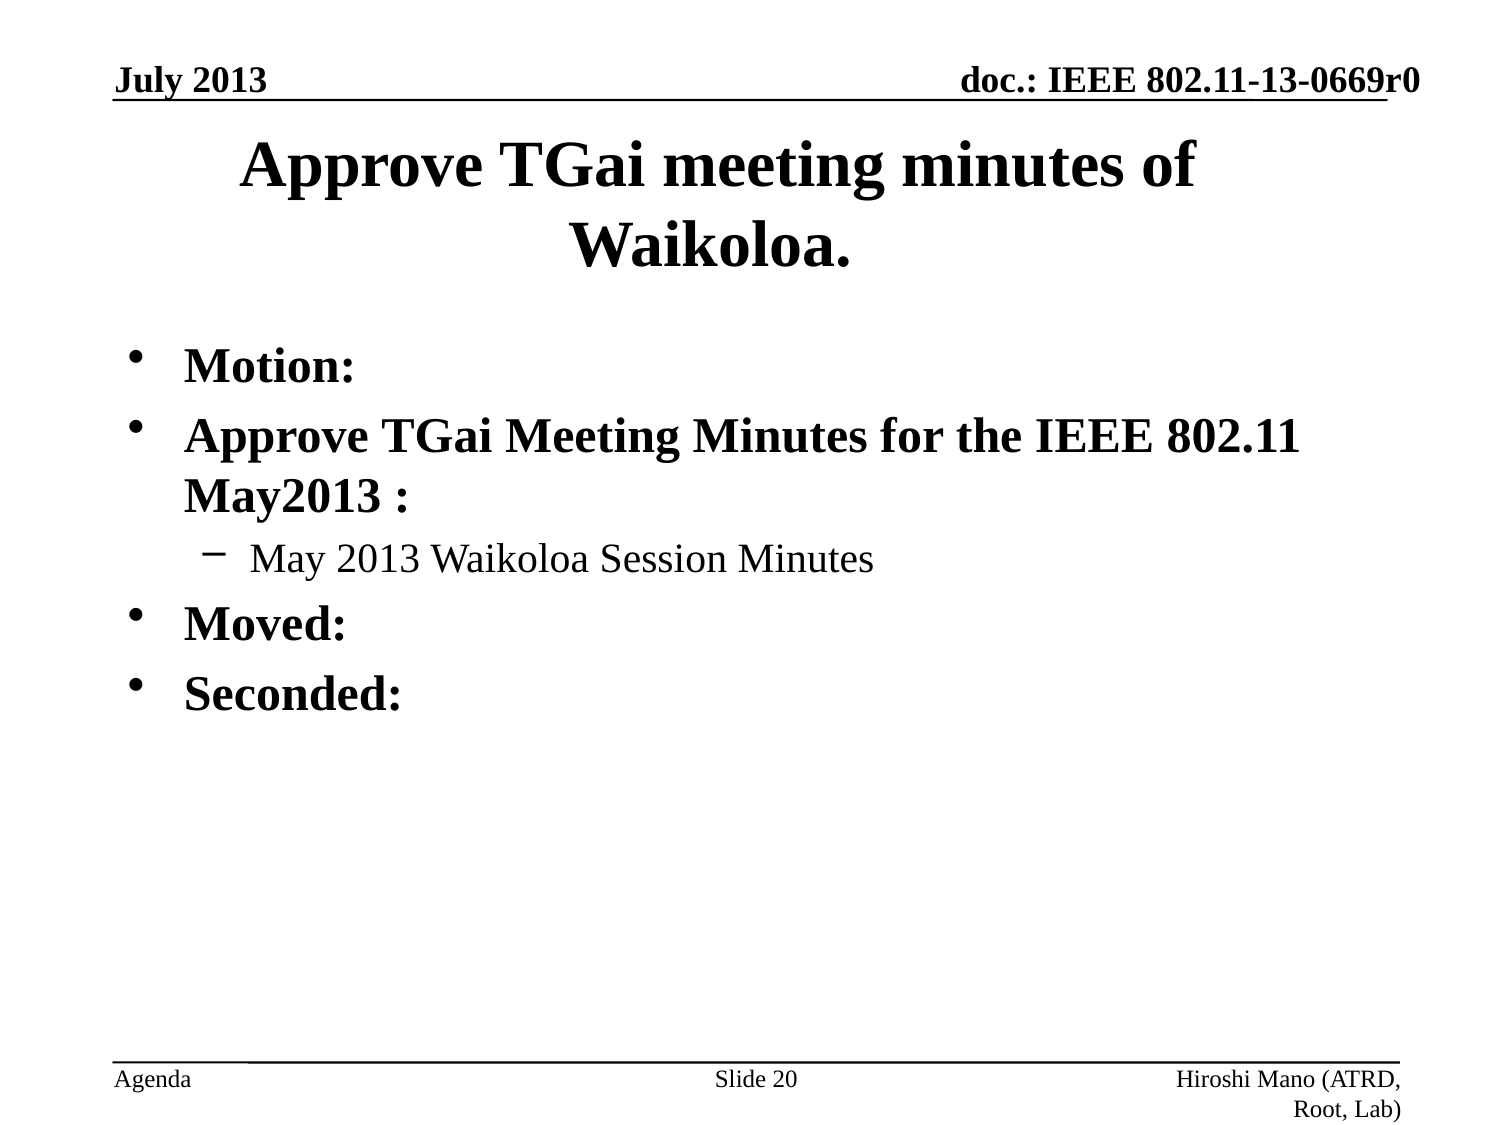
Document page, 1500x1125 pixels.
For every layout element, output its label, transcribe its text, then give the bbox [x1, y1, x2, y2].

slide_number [114, 54, 274, 101]
footer Hiroshi Mano (ATRD, Root, Lab) [1171, 1061, 1402, 1093]
list Motion: Approve TGai Meeting Minutes for the IEEE 802.11 May2013 : May 2013 Waikoloa Session Minutes Moved: Seconded: Approved by unanimous consent [112, 324, 1388, 1001]
slide_number Slide 20 [712, 1061, 800, 1093]
title Approve TGai meeting minutes of Waikoloa. [112, 112, 1326, 288]
